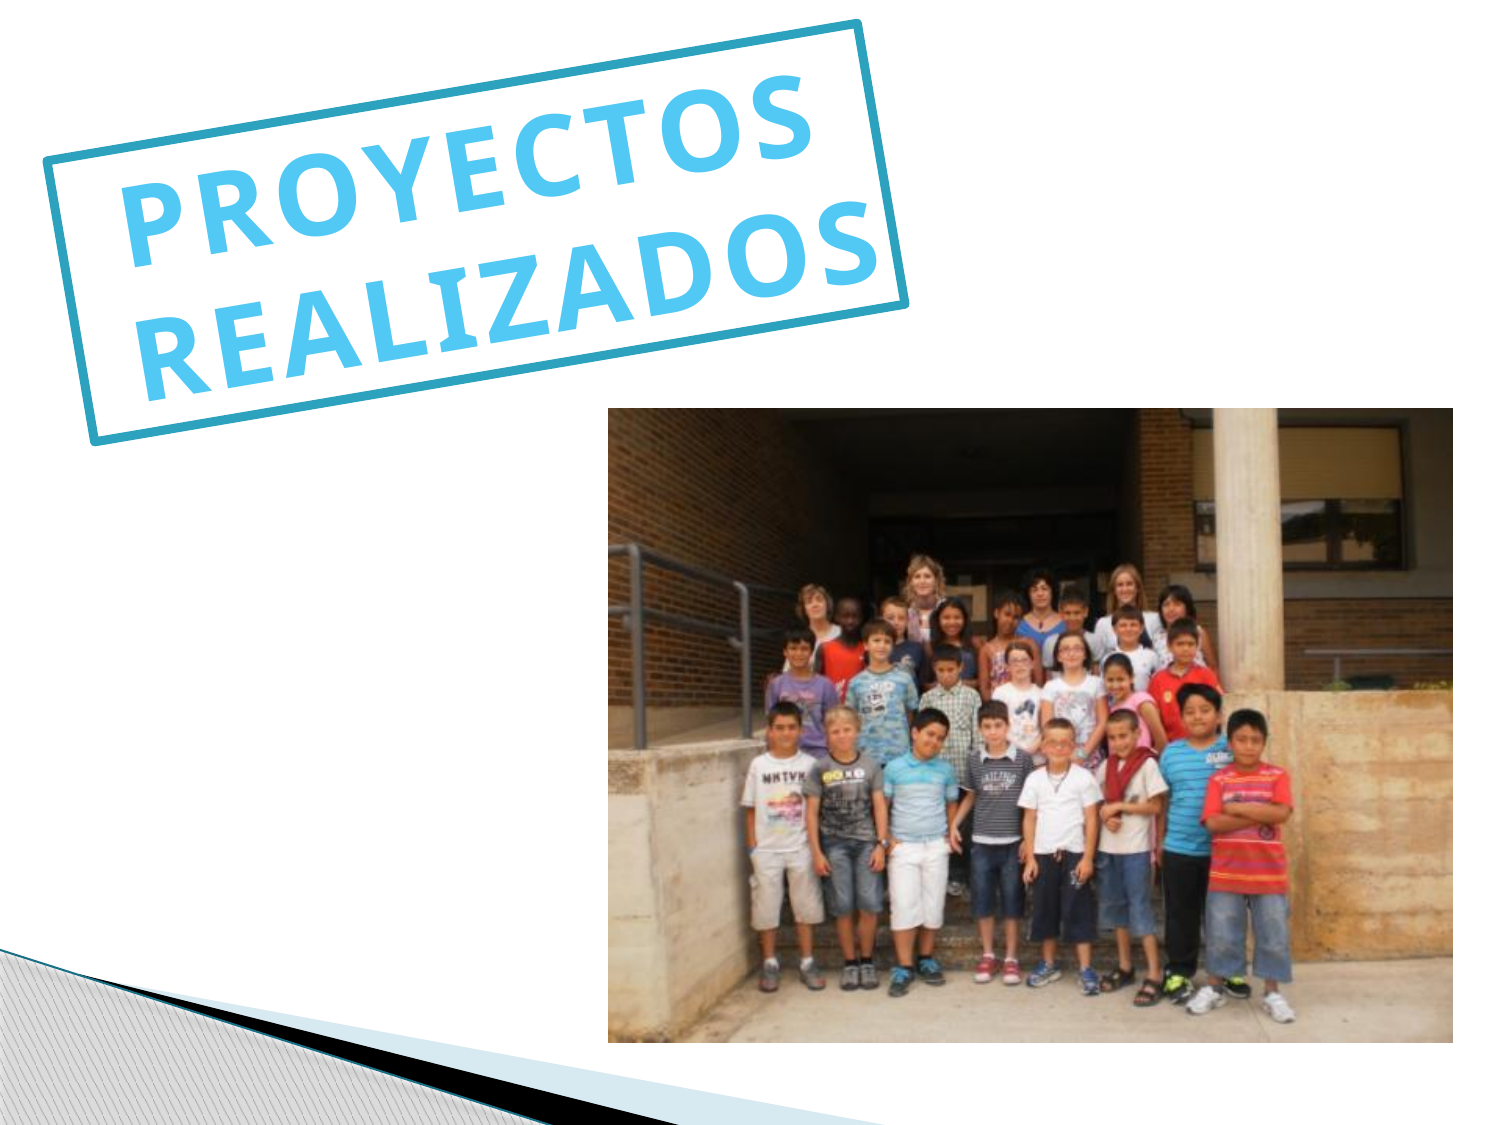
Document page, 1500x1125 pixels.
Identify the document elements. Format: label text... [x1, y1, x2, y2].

picture [607, 408, 1453, 1043]
text_box PROYECTOS REALIZADOS [42, 18, 910, 447]
